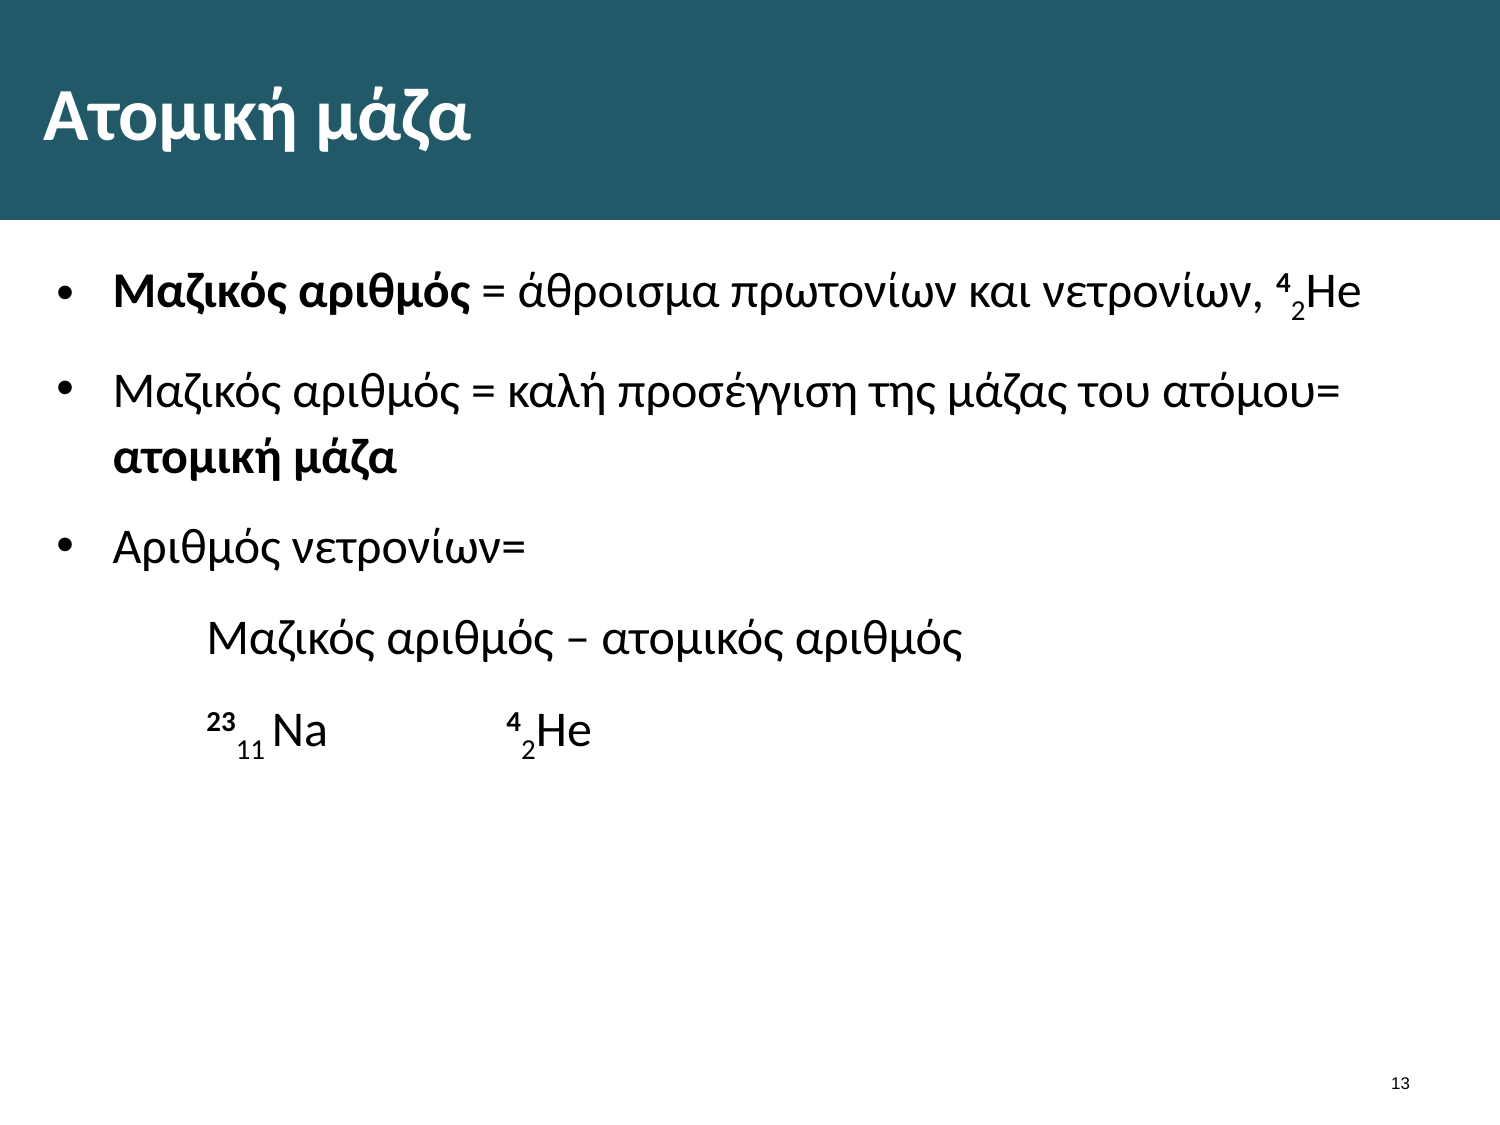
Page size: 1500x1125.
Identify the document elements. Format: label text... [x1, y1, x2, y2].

title Ατομική μάζα [0, 0, 1500, 220]
list Μαζικός αριθμός = άθροισμα πρωτονίων και νετρονίων, 42He Μαζικός αριθμός = καλή προσέγγιση της μάζας του ατόμου= ατομική μάζα Αριθμός νετρονίων= Μαζικός αριθμός – ατομικός αριθμός 2311 Na 42He [41, 243, 1459, 1083]
slide_number 12 [1074, 1042, 1425, 1103]
